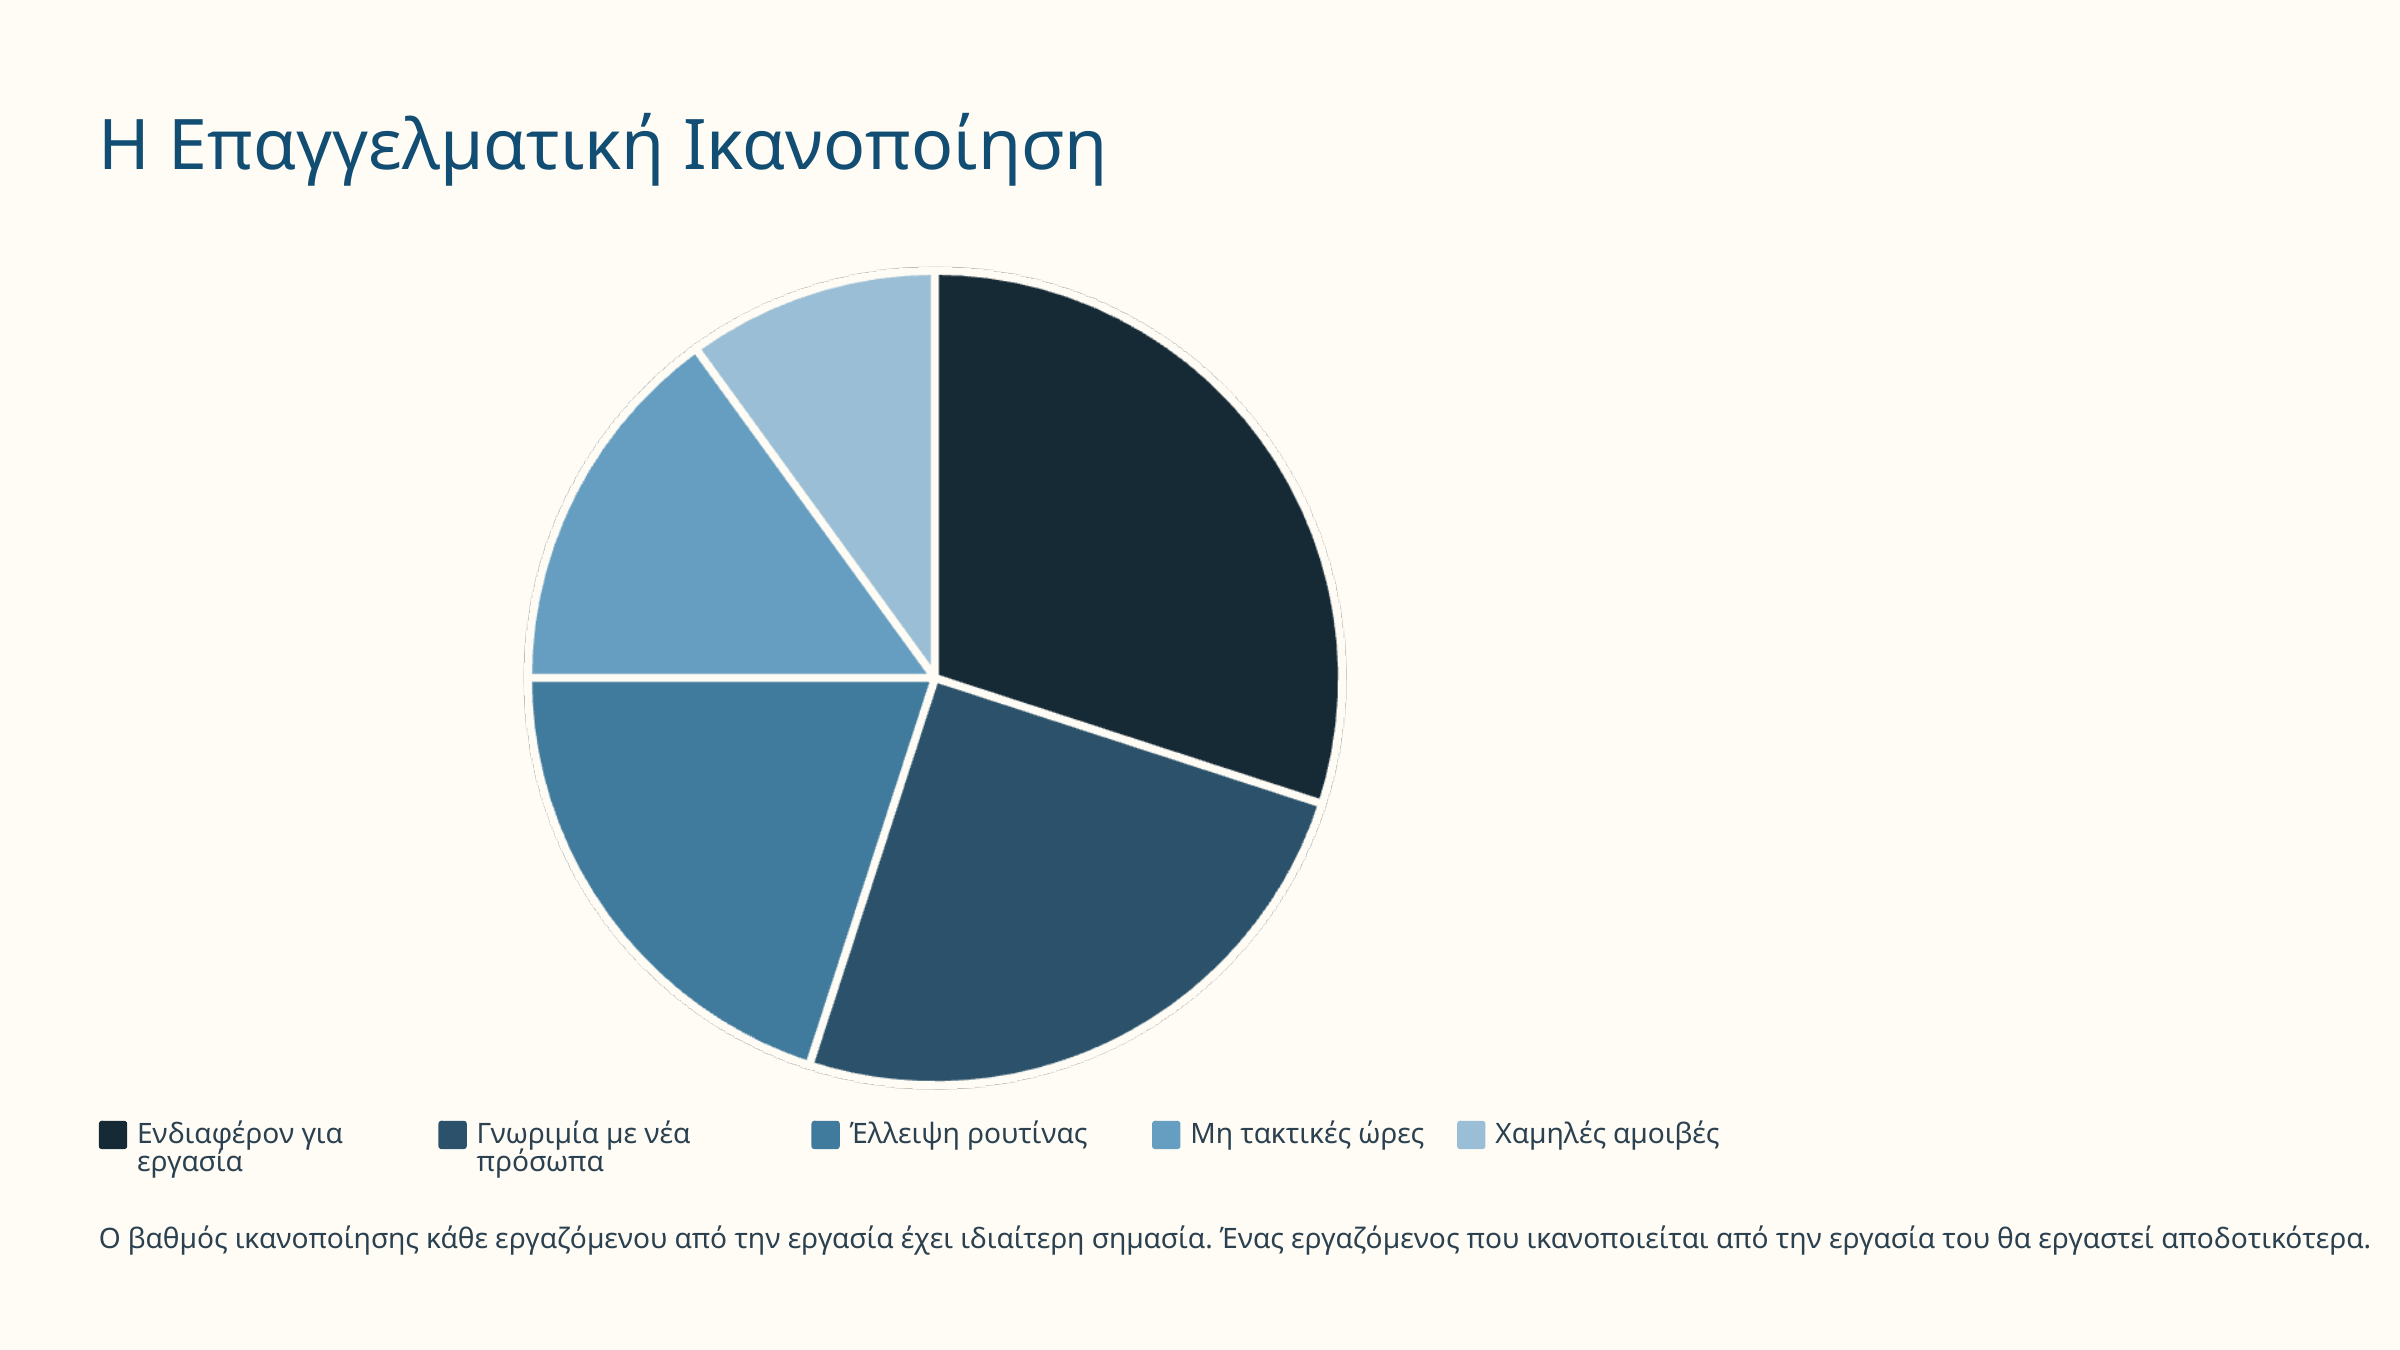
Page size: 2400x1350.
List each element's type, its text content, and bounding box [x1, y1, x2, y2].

text_box Η Επαγγελματική Ικανοποίηση [98, 95, 1114, 184]
text_box Χαμηλές αμοιβές [1495, 1120, 1696, 1150]
text_box [1152, 1120, 1181, 1150]
text_box [811, 1120, 840, 1150]
text_box Γνωριμία με νέα πρόσωπα [476, 1120, 754, 1178]
text_box [438, 1120, 467, 1150]
text_box Μη τακτικές ώρες [1190, 1120, 1398, 1150]
picture [98, 240, 1772, 1116]
text_box [1457, 1120, 1486, 1150]
text_box [98, 1120, 128, 1150]
text_box Ο βαθμός ικανοποίησης κάθε εργαζόμενου από την εργασία έχει ιδιαίτερη σημασία. Ένας εργαζόμενος που ικανοποιείται από την εργασία του θα εργαστεί αποδοτικότερα. [98, 1209, 2301, 1255]
text_box Ενδιαφέρον για εργασία [137, 1120, 414, 1178]
text_box Έλλειψη ρουτίνας [849, 1120, 1060, 1150]
